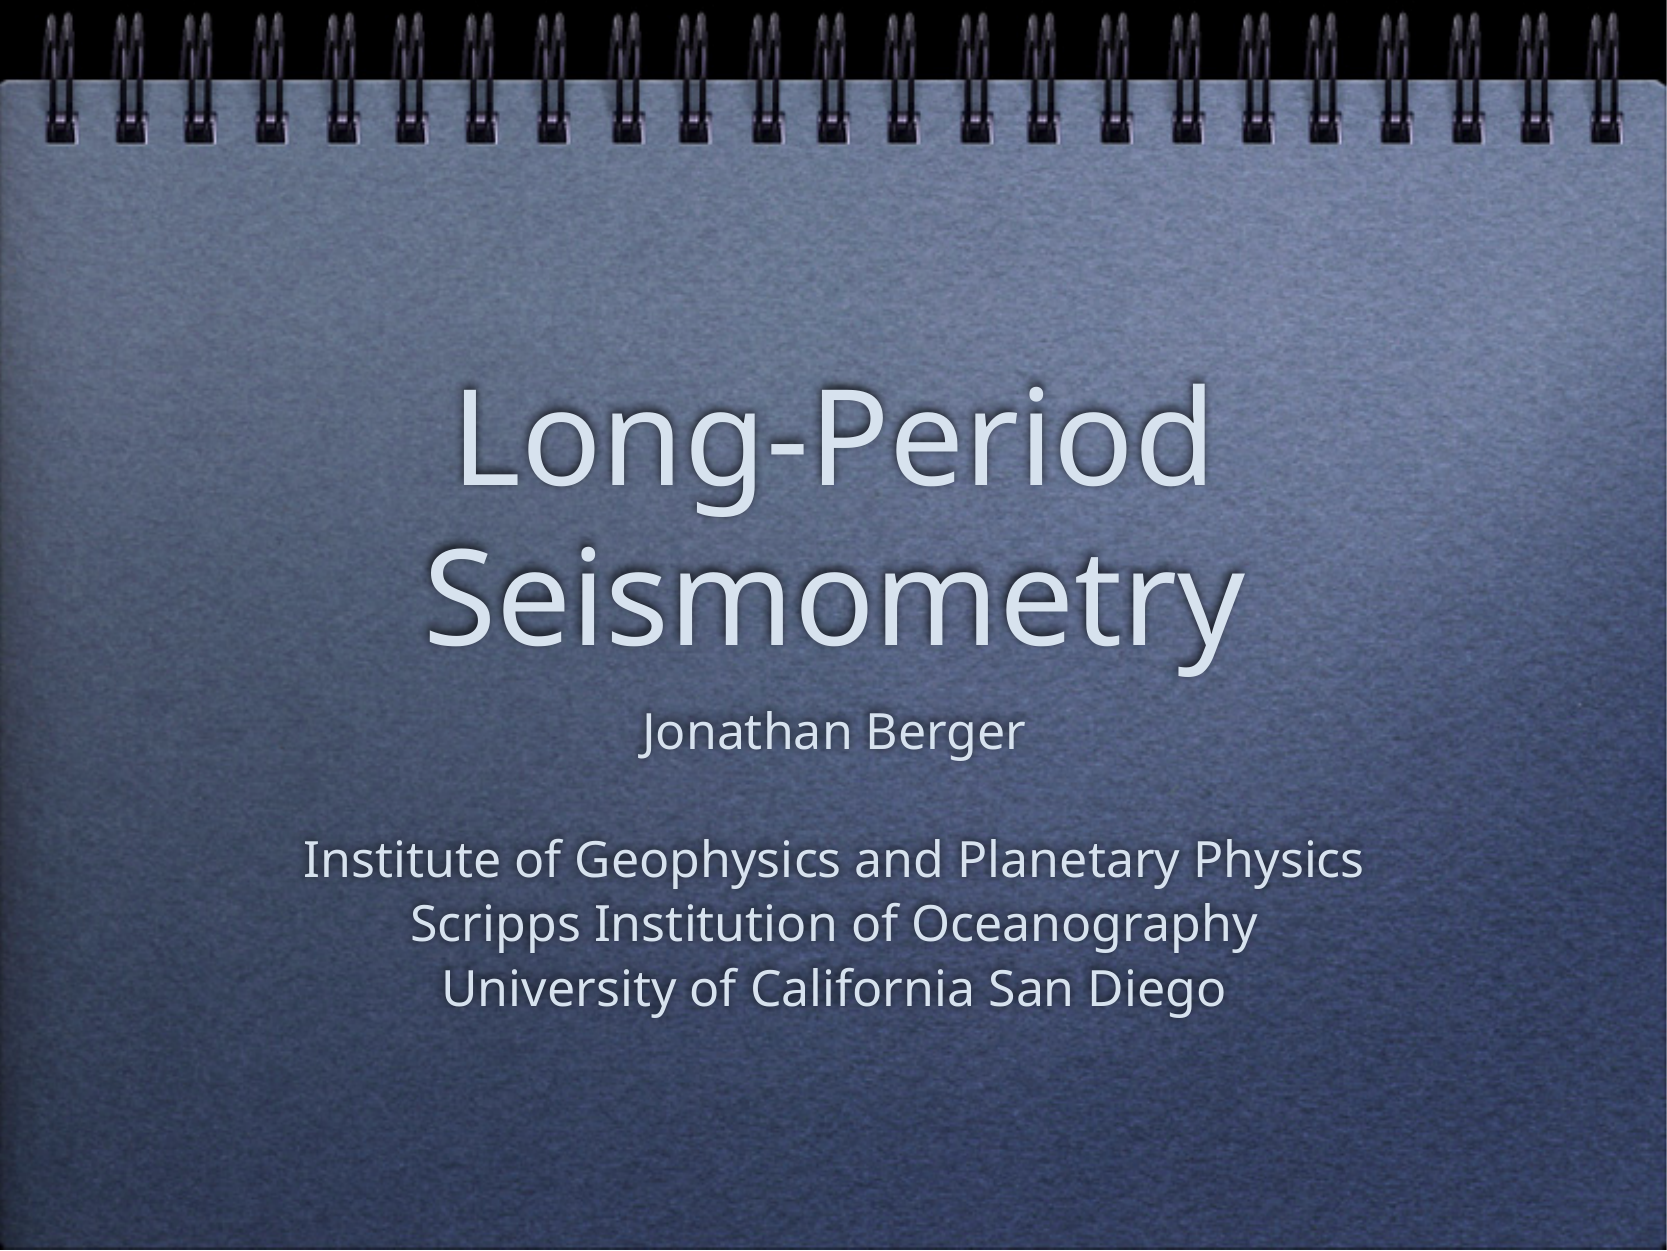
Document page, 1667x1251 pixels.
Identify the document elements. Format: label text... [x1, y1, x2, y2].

list Jonathan Berger Institute of Geophysics and Planetary Physics Scripps Institution of Oceanography University of California San Diego [99, 691, 1566, 1101]
picture [0, 0, 1667, 1250]
title Long-Period Seismometry [99, 305, 1566, 680]
